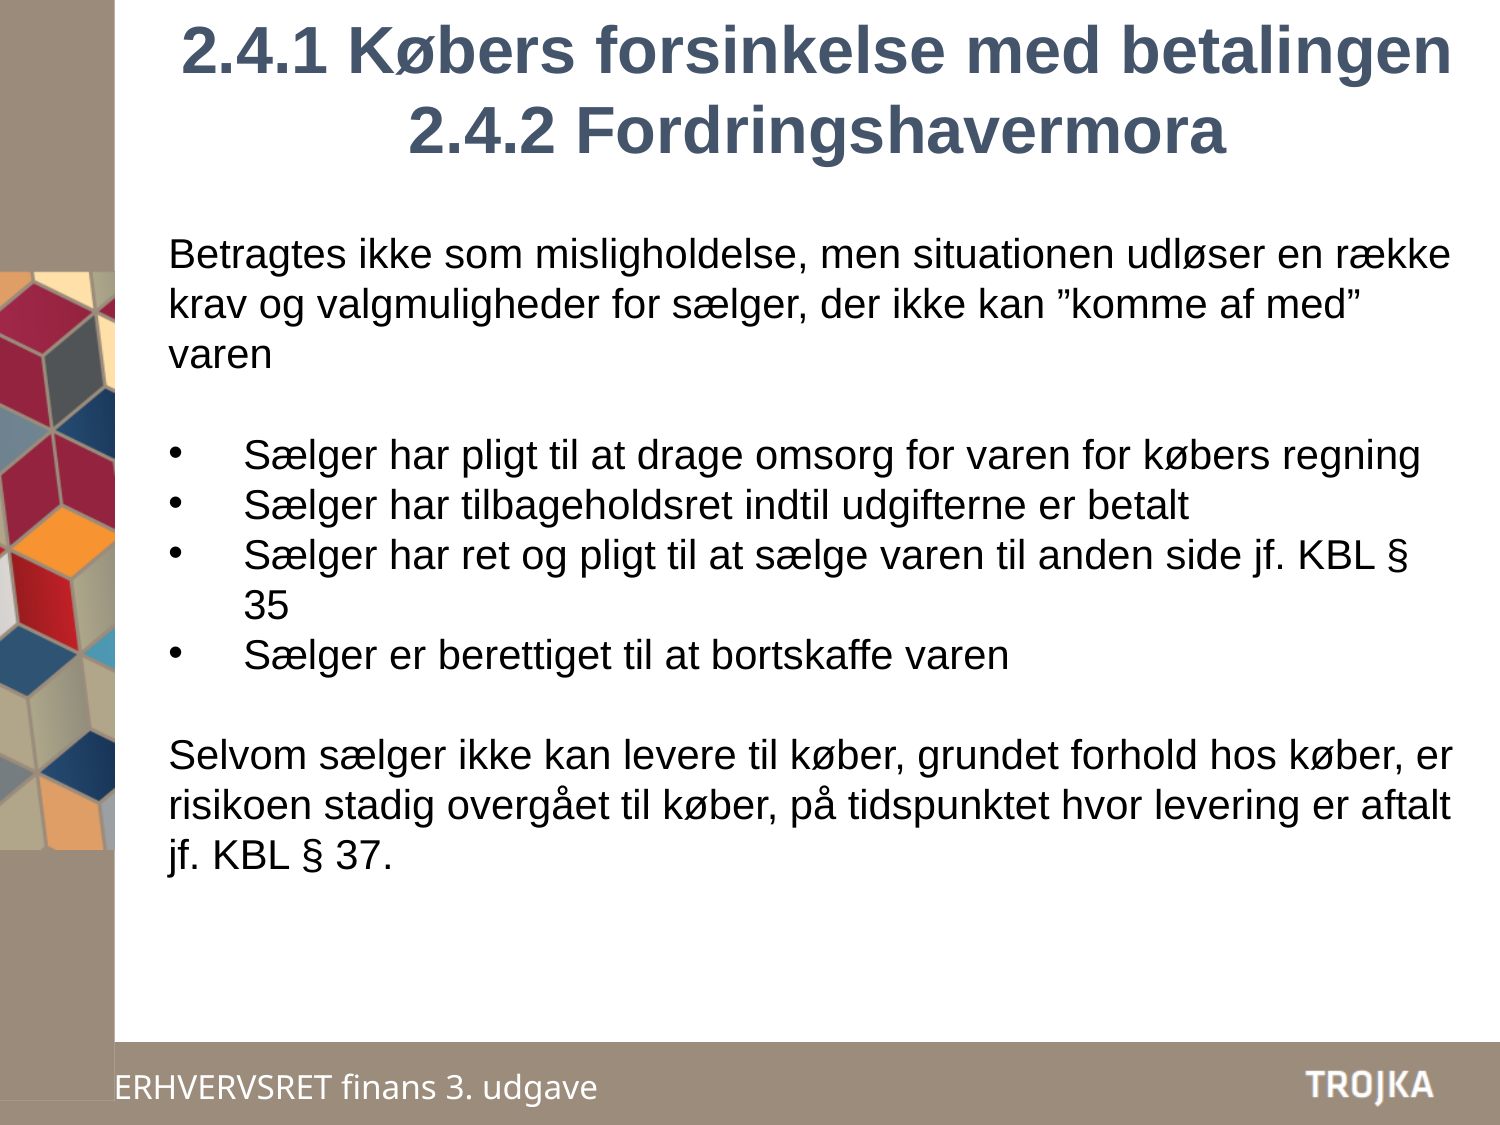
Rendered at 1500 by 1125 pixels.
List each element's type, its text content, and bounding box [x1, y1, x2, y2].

picture [0, 0, 115, 1100]
text_box 2.4.1 Købers forsinkelse med betalingen 2.4.2 Fordringshavermora [135, 0, 1500, 175]
text_box Betragtes ikke som misligholdelse, men situationen udløser en række krav og valgmuligheder for sælger, der ikke kan ”komme af med” varen Sælger har pligt til at drage omsorg for varen for købers regning Sælger har tilbageholdsret indtil udgifterne er betalt Sælger har ret og pligt til at sælge varen til anden side jf. KBL § 35 Sælger er berettiget til at bortskaffe varen Selvom sælger ikke kan levere til køber, grundet forhold hos køber, er risikoen stadig overgået til køber, på tidspunktet hvor levering er aftalt jf. KBL § 37. [153, 219, 1482, 885]
picture [0, 1042, 1500, 1125]
